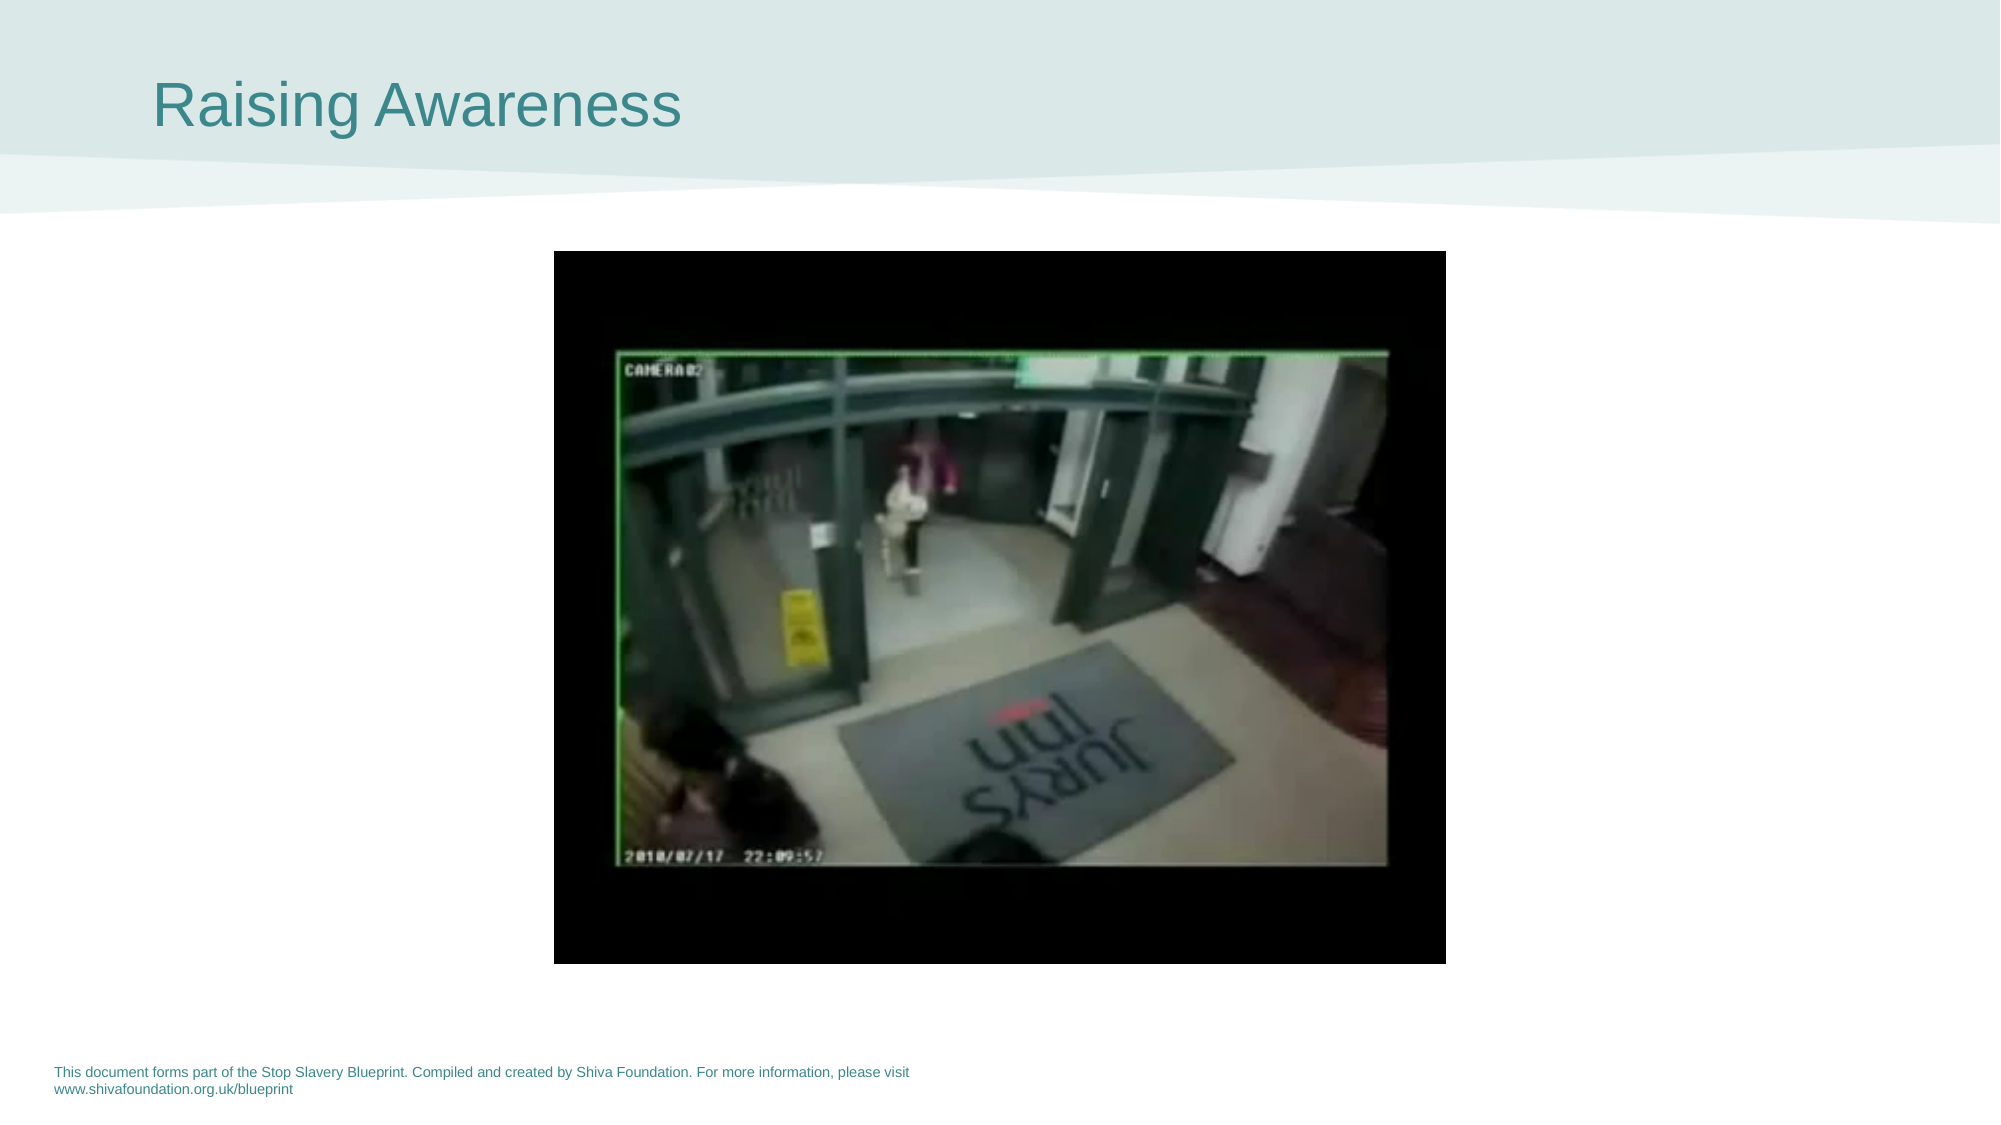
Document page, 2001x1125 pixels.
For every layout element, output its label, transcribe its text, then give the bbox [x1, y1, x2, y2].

picture [0, 0, 2000, 1125]
title Raising Awareness [137, 59, 1863, 153]
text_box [553, 250, 1447, 965]
